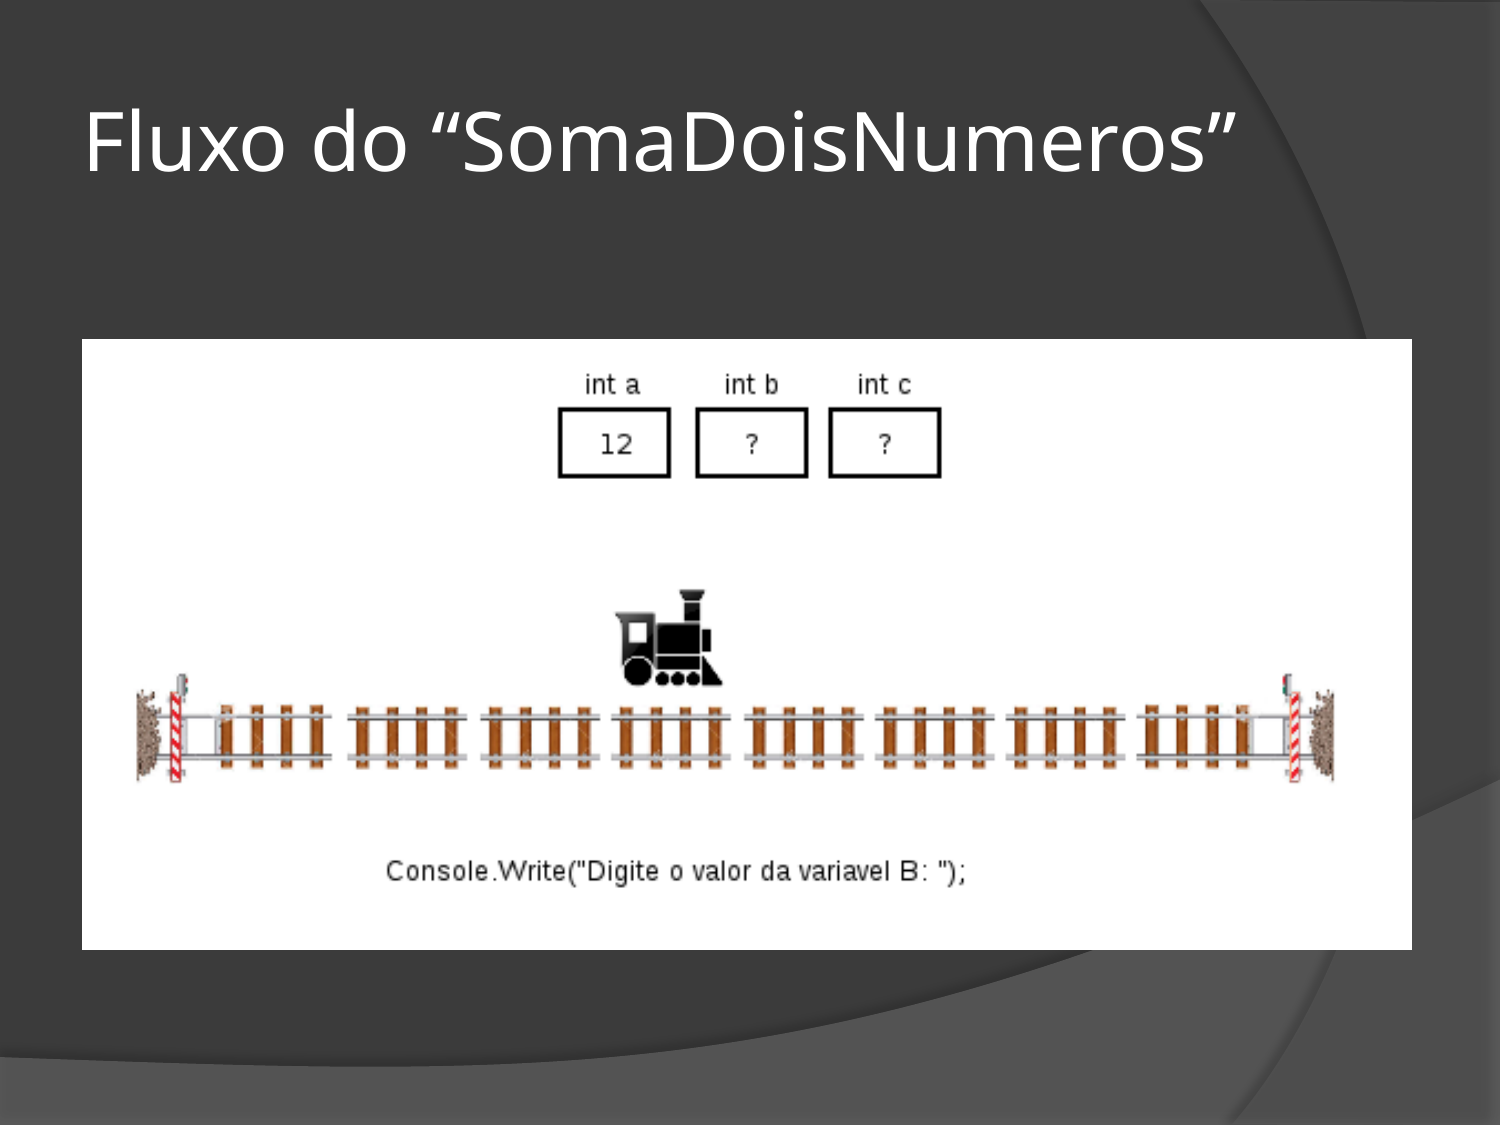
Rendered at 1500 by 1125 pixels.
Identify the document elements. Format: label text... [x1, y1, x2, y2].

picture [81, 339, 1412, 950]
title Fluxo do “SomaDoisNumeros” [75, 45, 1300, 233]
